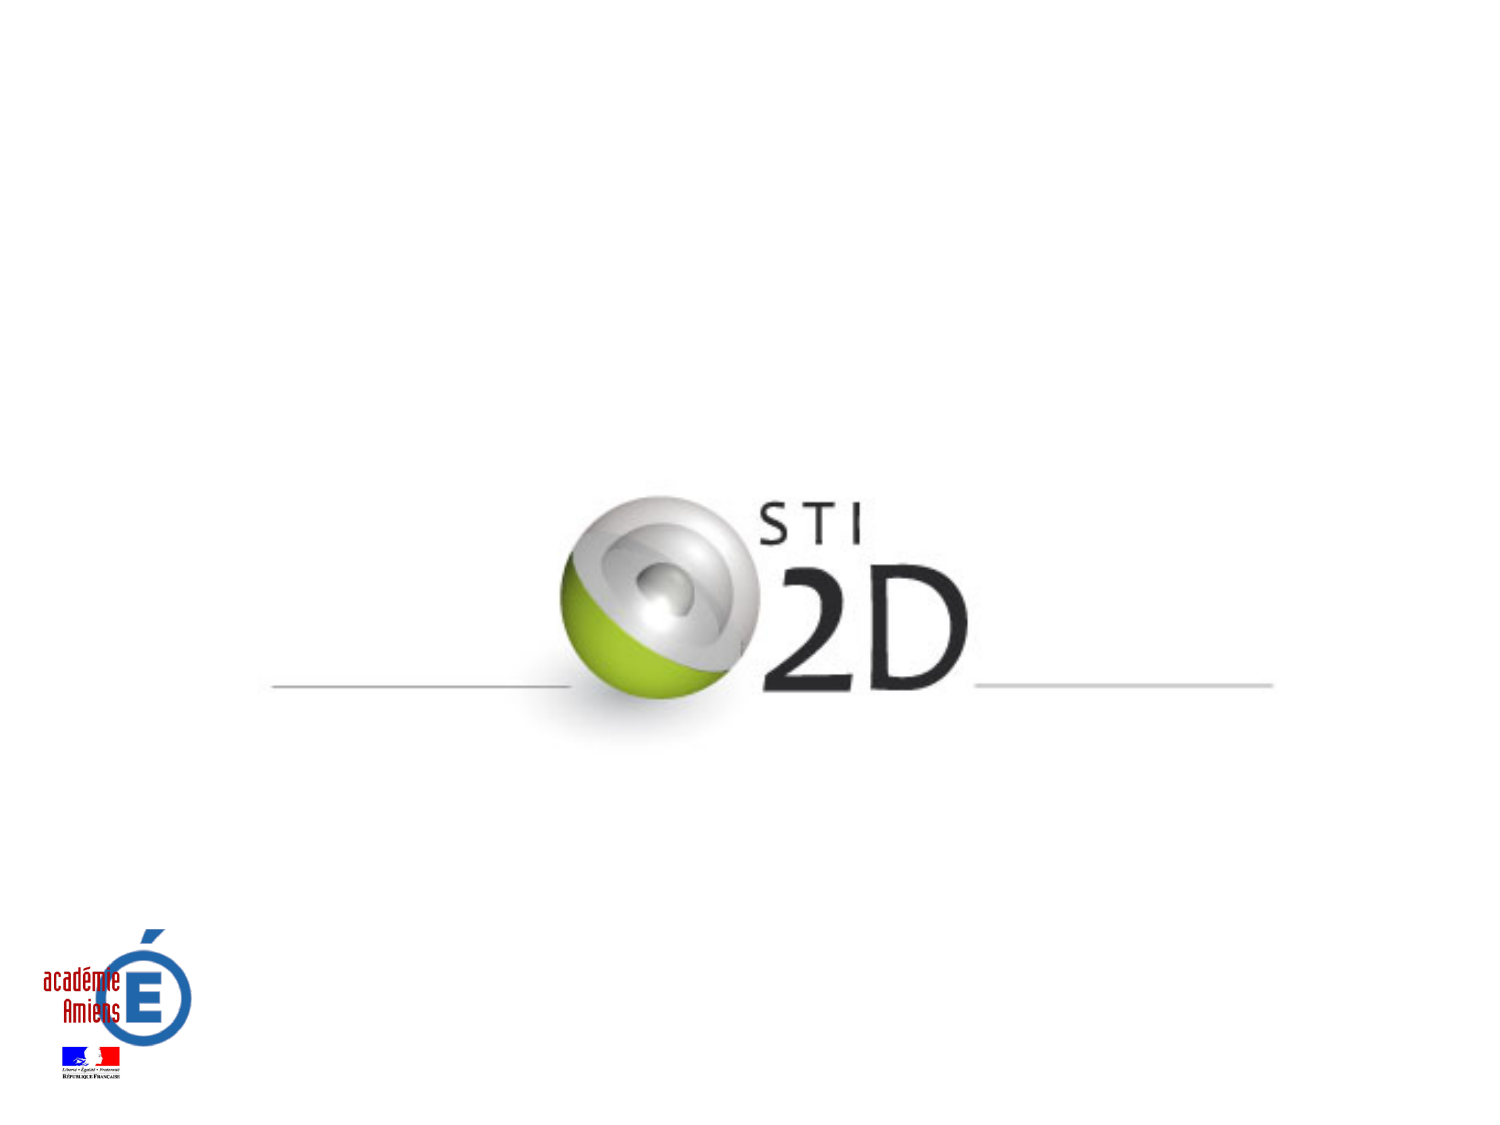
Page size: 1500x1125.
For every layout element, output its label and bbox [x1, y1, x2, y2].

picture [40, 928, 192, 1079]
picture [206, 373, 1347, 758]
